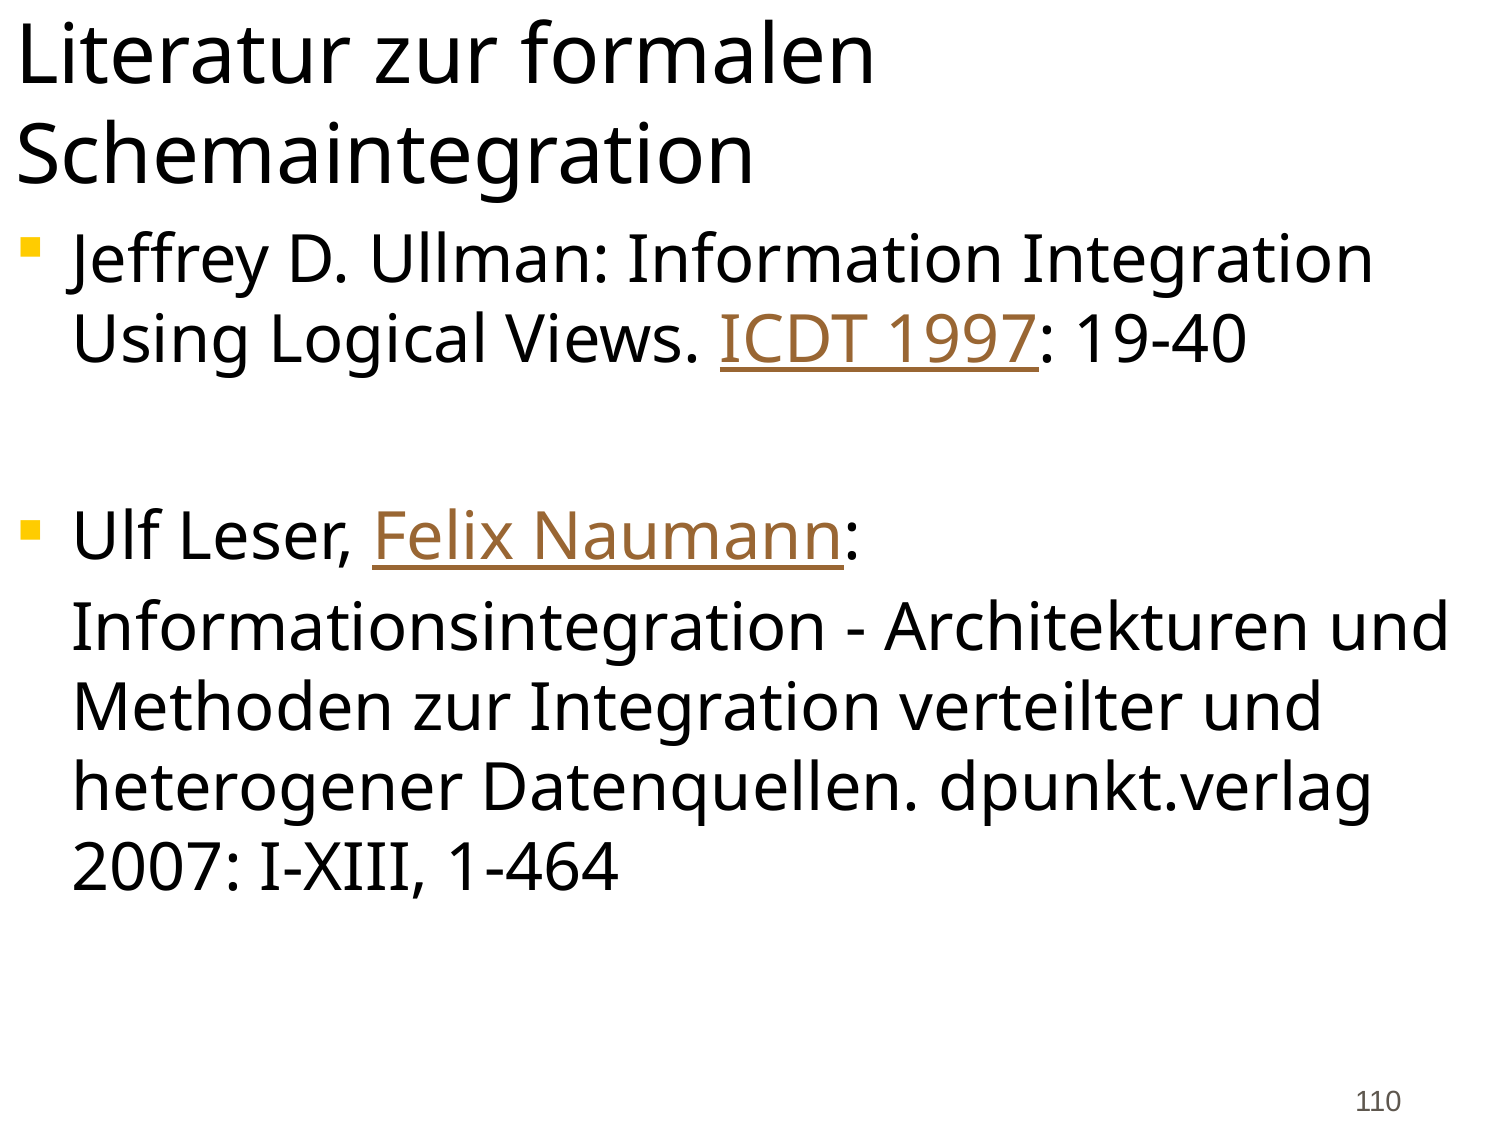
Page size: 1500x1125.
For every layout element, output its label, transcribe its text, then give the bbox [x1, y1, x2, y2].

list Jeffrey D. Ullman: Information Integration Using Logical Views. ICDT 1997: 19-40 Ulf Leser, Felix Naumann: Informationsintegration - Architekturen und Methoden zur Integration verteilter und heterogener Datenquellen. dpunkt.verlag 2007: I-XIII, 1-464 [0, 207, 1500, 1059]
slide_number 110 [1269, 1049, 1417, 1125]
title Literatur zur formalen Schemaintegration [0, 0, 1500, 207]
